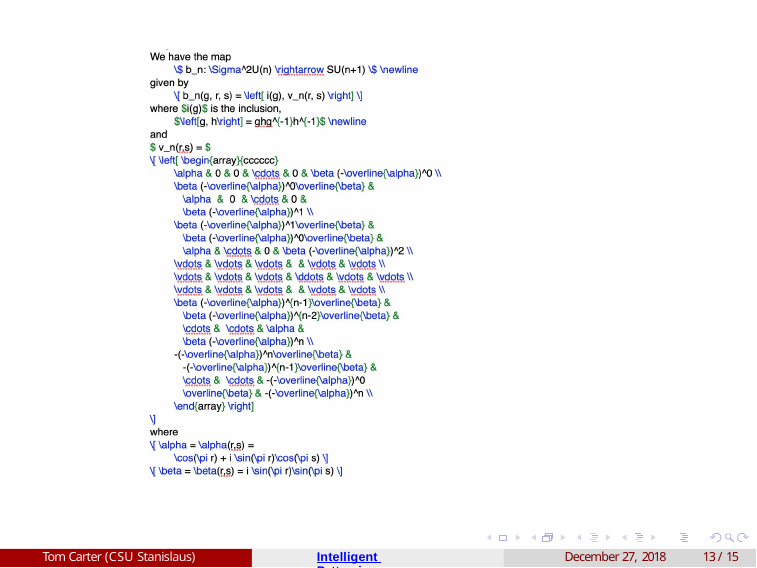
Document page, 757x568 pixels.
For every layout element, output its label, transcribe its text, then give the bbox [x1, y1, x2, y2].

text_box [251, 548, 503, 567]
slide_number Tom Carter (CSU Stanislaus) [40, 549, 212, 568]
text_box [0, 548, 251, 567]
text_box Intelligent Patterning [314, 549, 441, 568]
slide_number 13 / 15 [698, 549, 747, 568]
text_box December 27, 2018 [562, 549, 675, 564]
text_box [503, 548, 756, 567]
text_box [148, 49, 444, 479]
